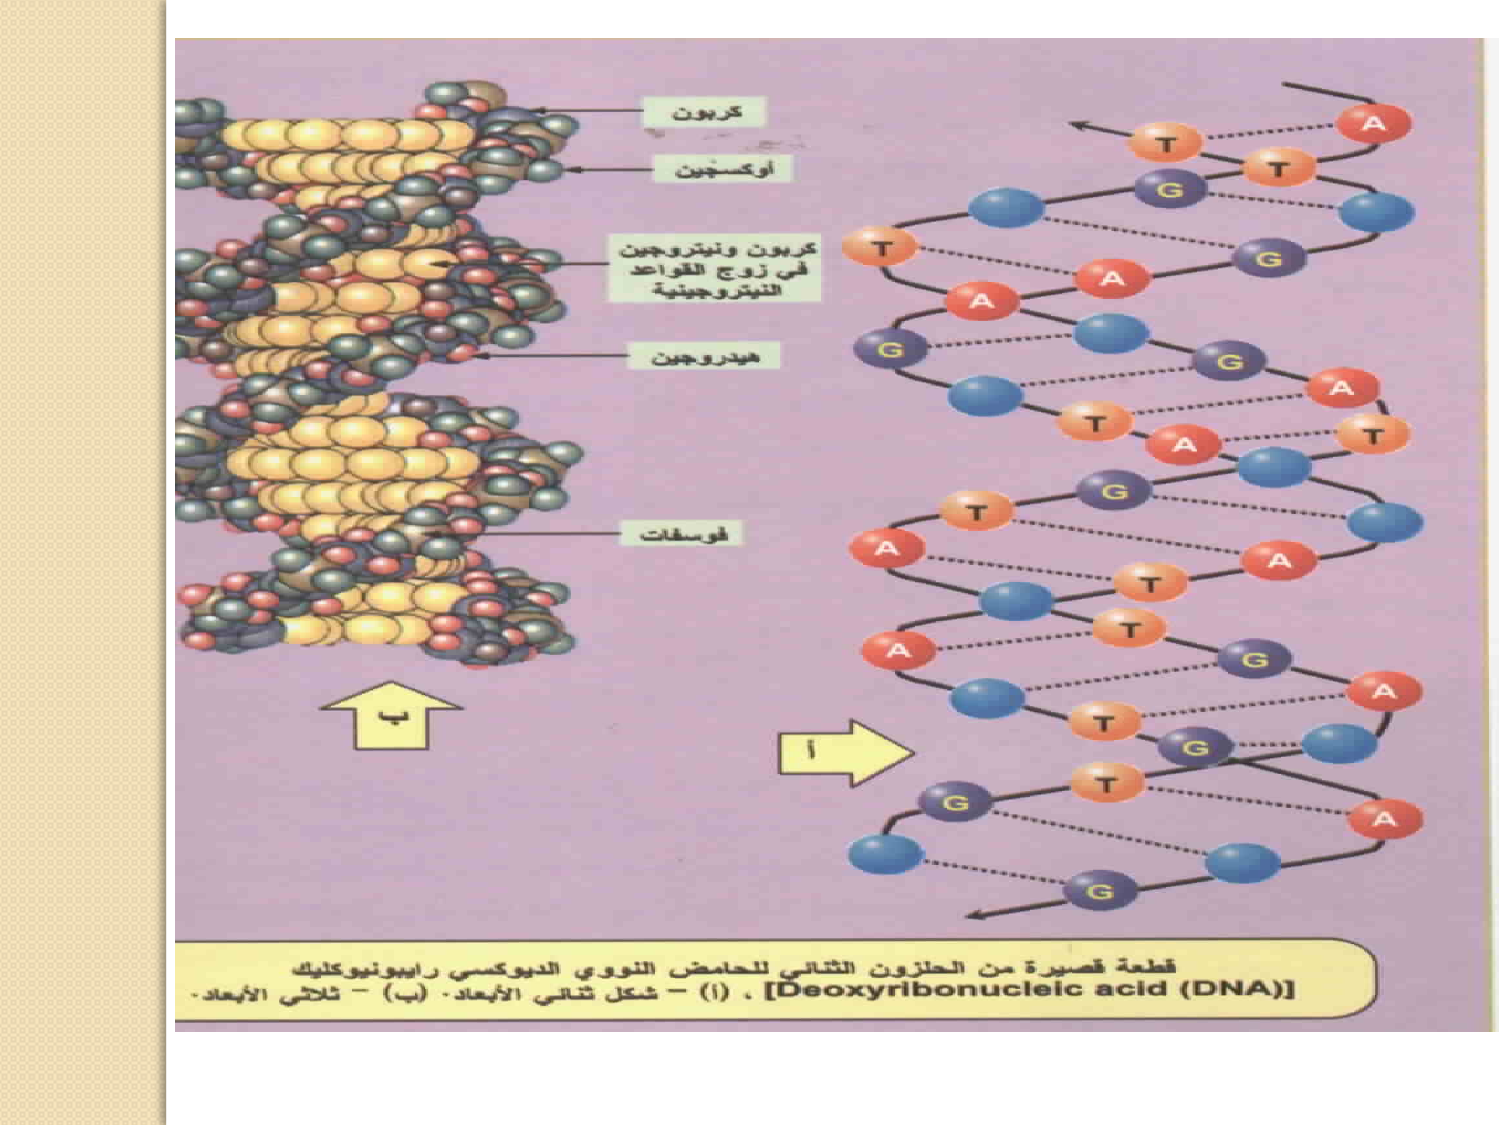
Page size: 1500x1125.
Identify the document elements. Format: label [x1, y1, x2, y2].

picture [175, 38, 1499, 1032]
